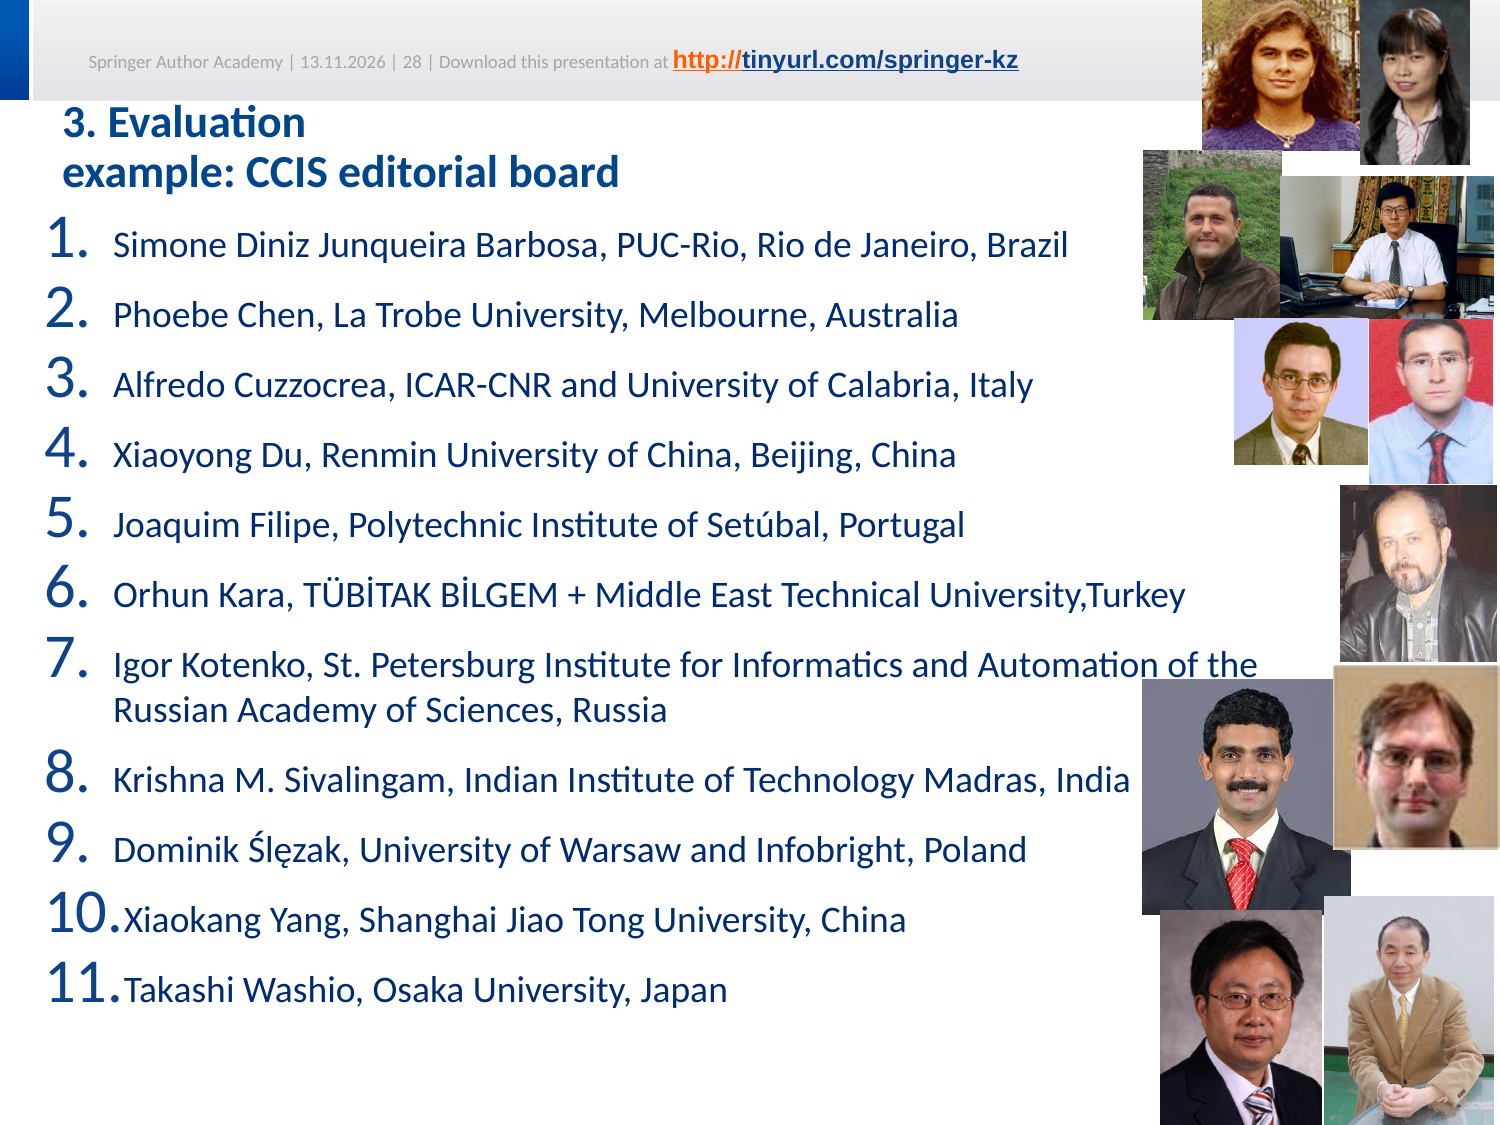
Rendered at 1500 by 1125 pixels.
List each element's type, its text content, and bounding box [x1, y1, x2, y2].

picture [33, 0, 1500, 662]
list Simone Diniz Junqueira Barbosa, PUC-Rio, Rio de Janeiro, Brazil Phoebe Chen, La Trobe University, Melbourne, Australia Alfredo Cuzzocrea, ICAR-CNR and University of Calabria, Italy Xiaoyong Du, Renmin University of China, Beijing, China Joaquim Filipe, Polytechnic Institute of Setúbal, Portugal Orhun Kara, TÜBİTAK BİLGEM + Middle East Technical University,Turkey Igor Kotenko, St. Petersburg Institute for Informatics and Automation of the Russian Academy of Sciences, Russia Krishna M. Sivalingam, Indian Institute of Technology Madras, India Dominik Ślęzak, University of Warsaw and Infobright, Poland Xiaokang Yang, Shanghai Jiao Tong University, China Takashi Washio, Osaka University, Japan [23, 205, 1278, 1091]
picture [1142, 665, 1500, 1125]
title 3. Evaluation example: CCIS editorial board [47, 94, 993, 205]
